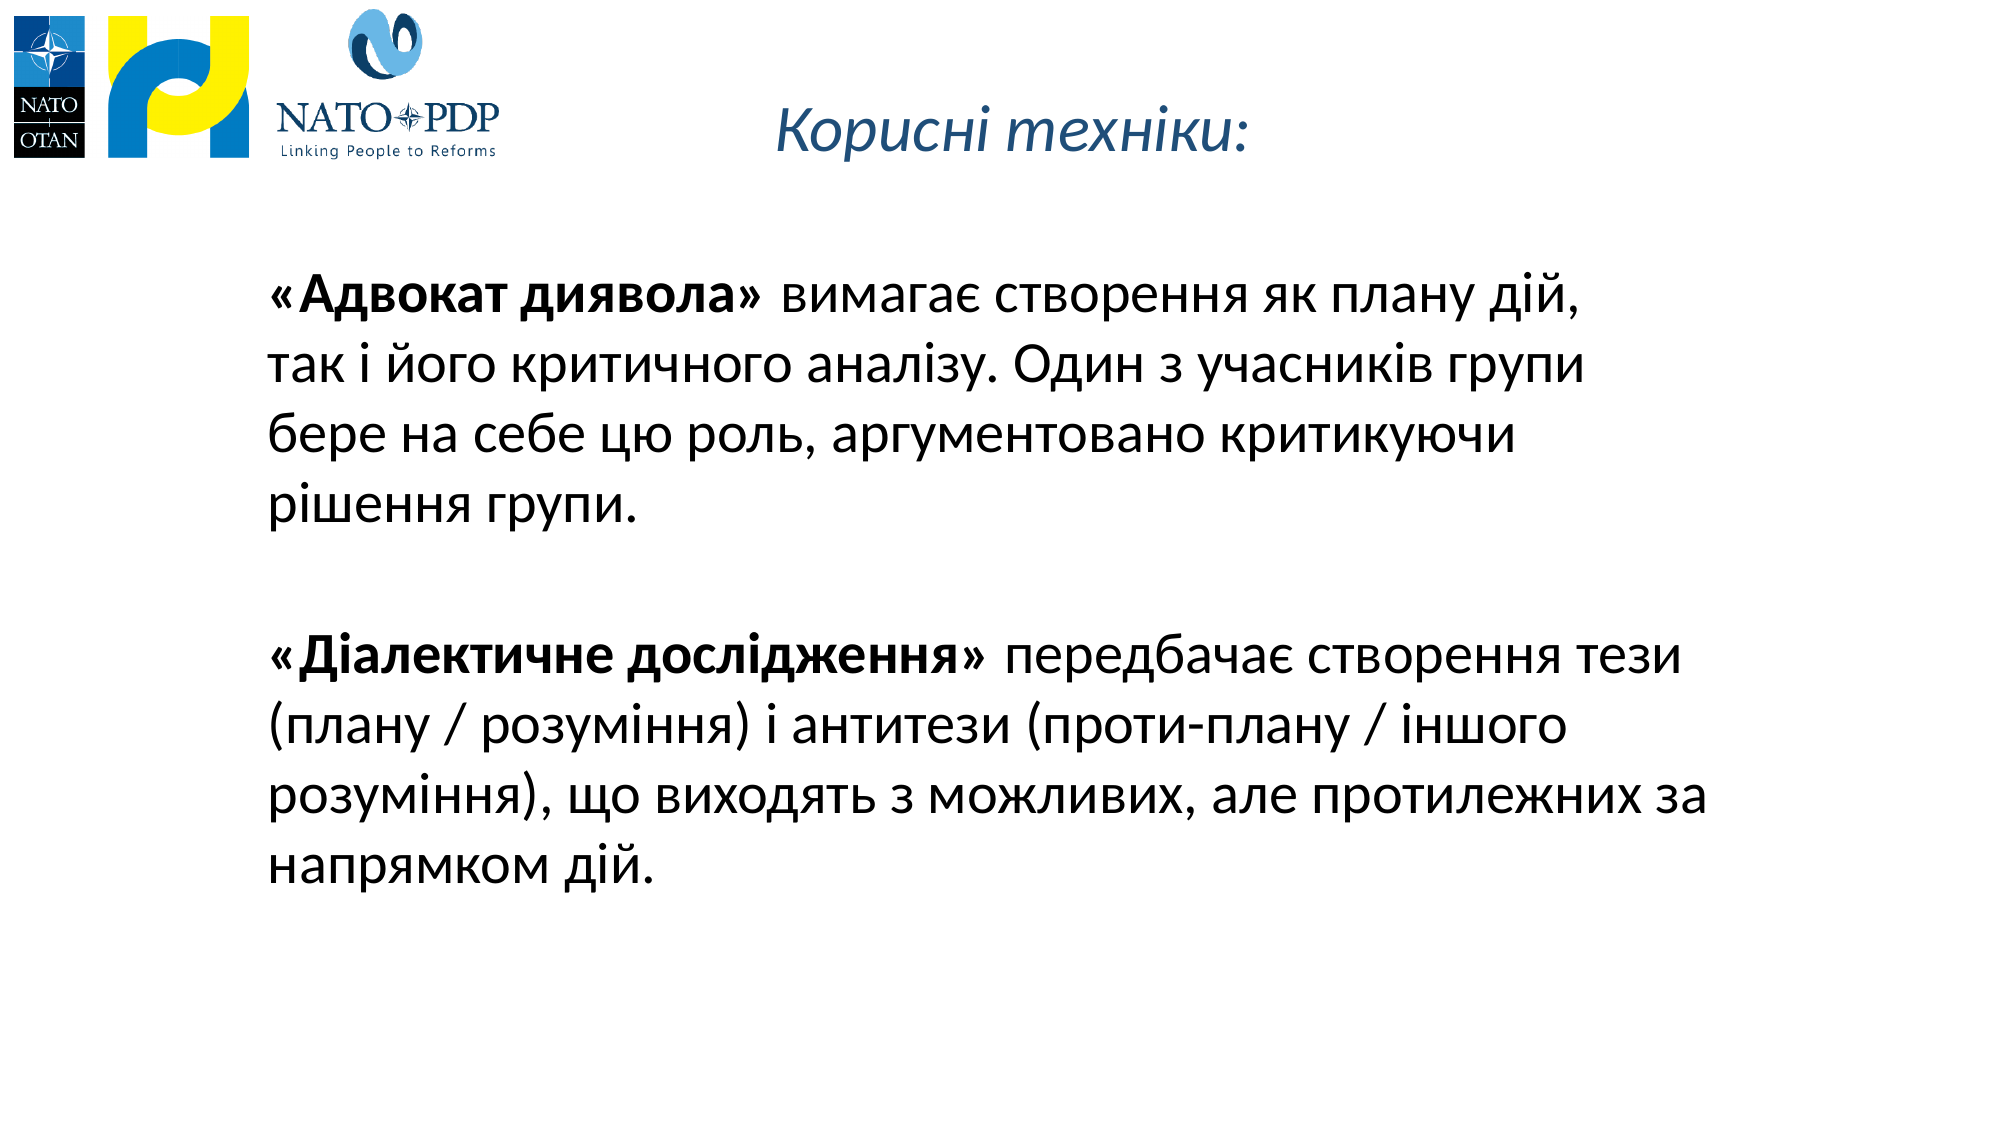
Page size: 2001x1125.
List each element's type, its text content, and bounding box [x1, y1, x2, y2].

text_box «Адвокат диявола» вимагає створення як плану дій, так і його критичного аналізу. Один з учасників групи бере на себе цю роль, аргументовано критикуючи рішення групи. [253, 247, 1634, 542]
picture [14, 16, 250, 158]
picture [276, 7, 499, 161]
title Корисні техніки: [759, 63, 1898, 196]
text_box «Діалектичне дослідження» передбачає створення тези (плану / розуміння) і антитези (проти-плану / іншого розуміння), що виходять з можливих, але протилежних за напрямком дій. [253, 607, 1861, 903]
